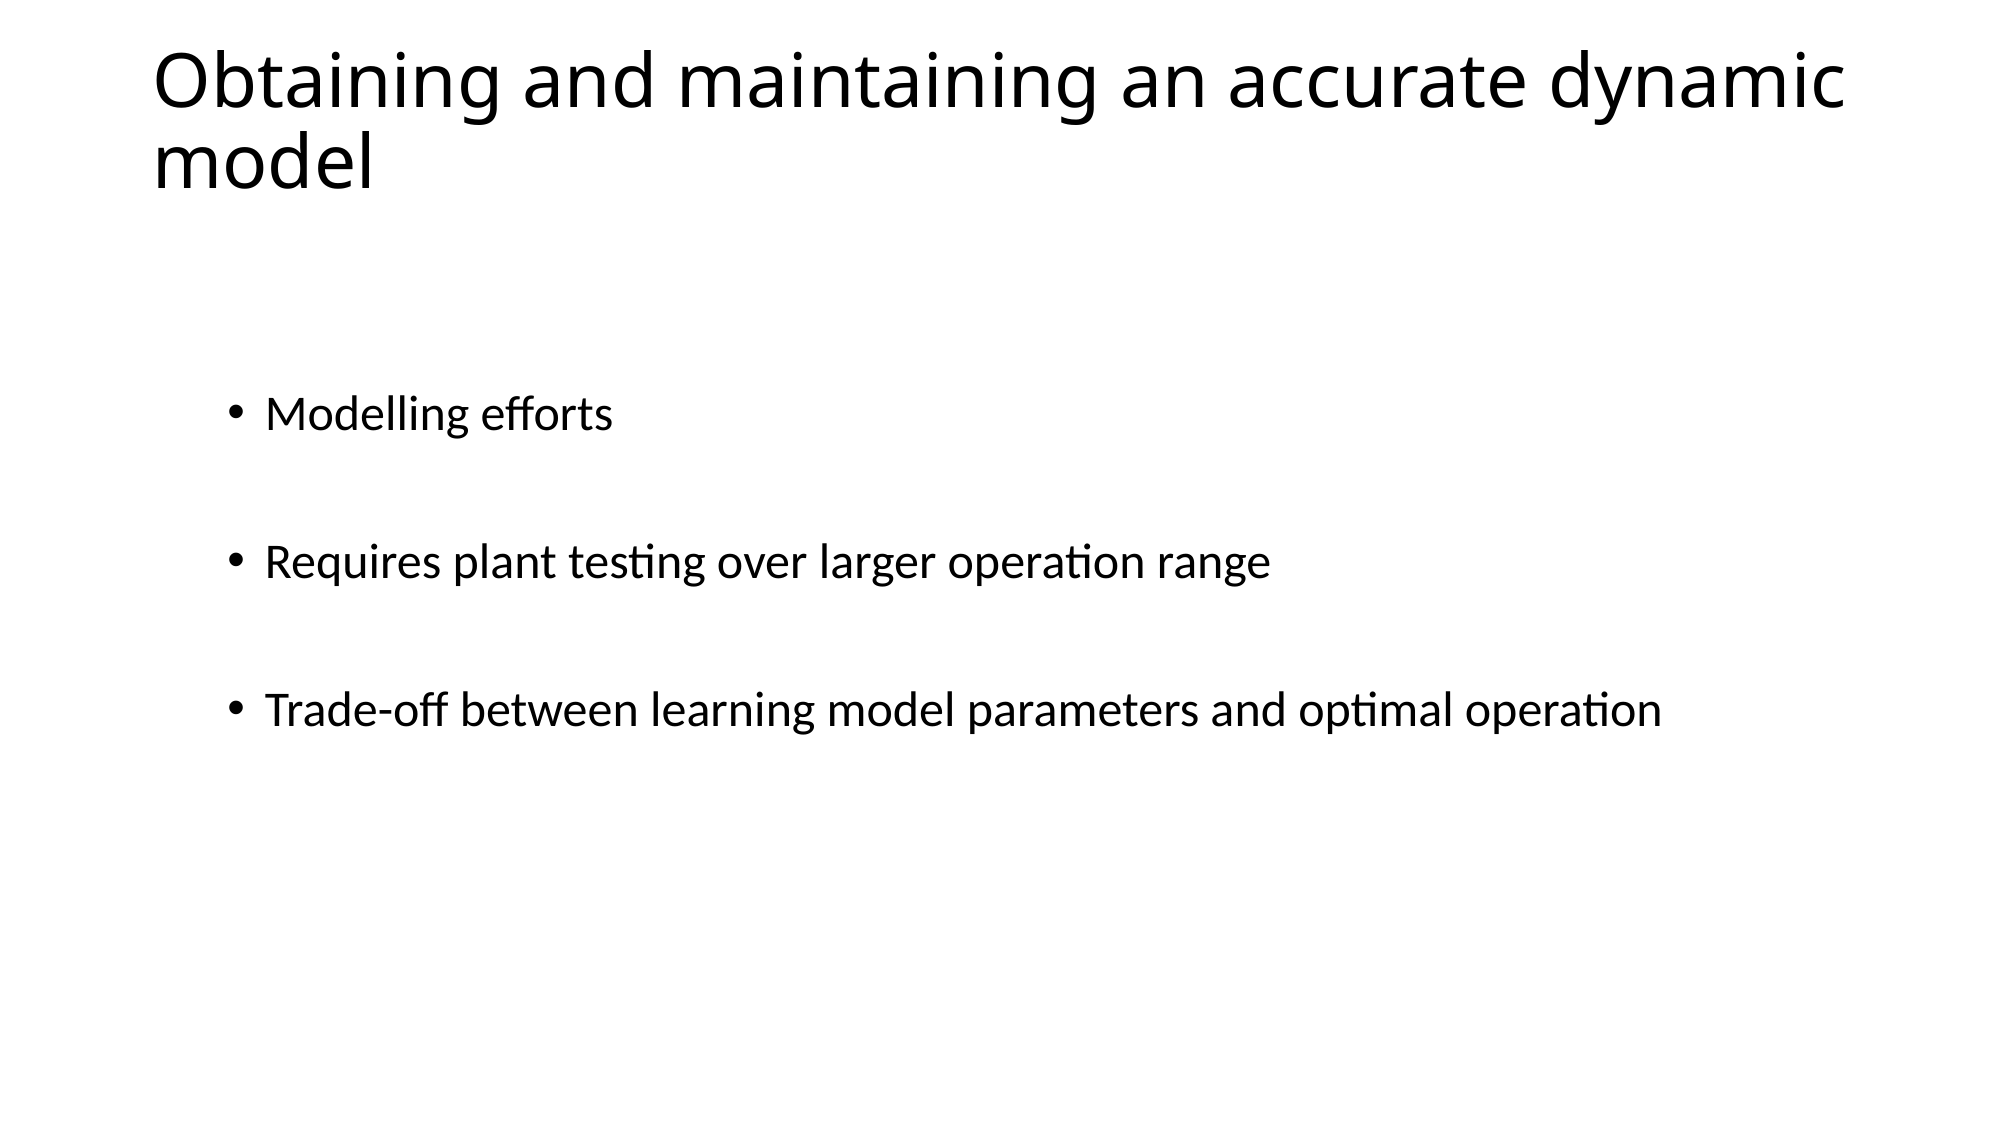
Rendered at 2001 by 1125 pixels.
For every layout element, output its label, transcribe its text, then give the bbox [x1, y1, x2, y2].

title Obtaining and maintaining an accurate dynamic model [137, 59, 1863, 278]
list Modelling efforts Requires plant testing over larger operation range Trade-off between learning model parameters and optimal operation [137, 299, 1863, 1066]
